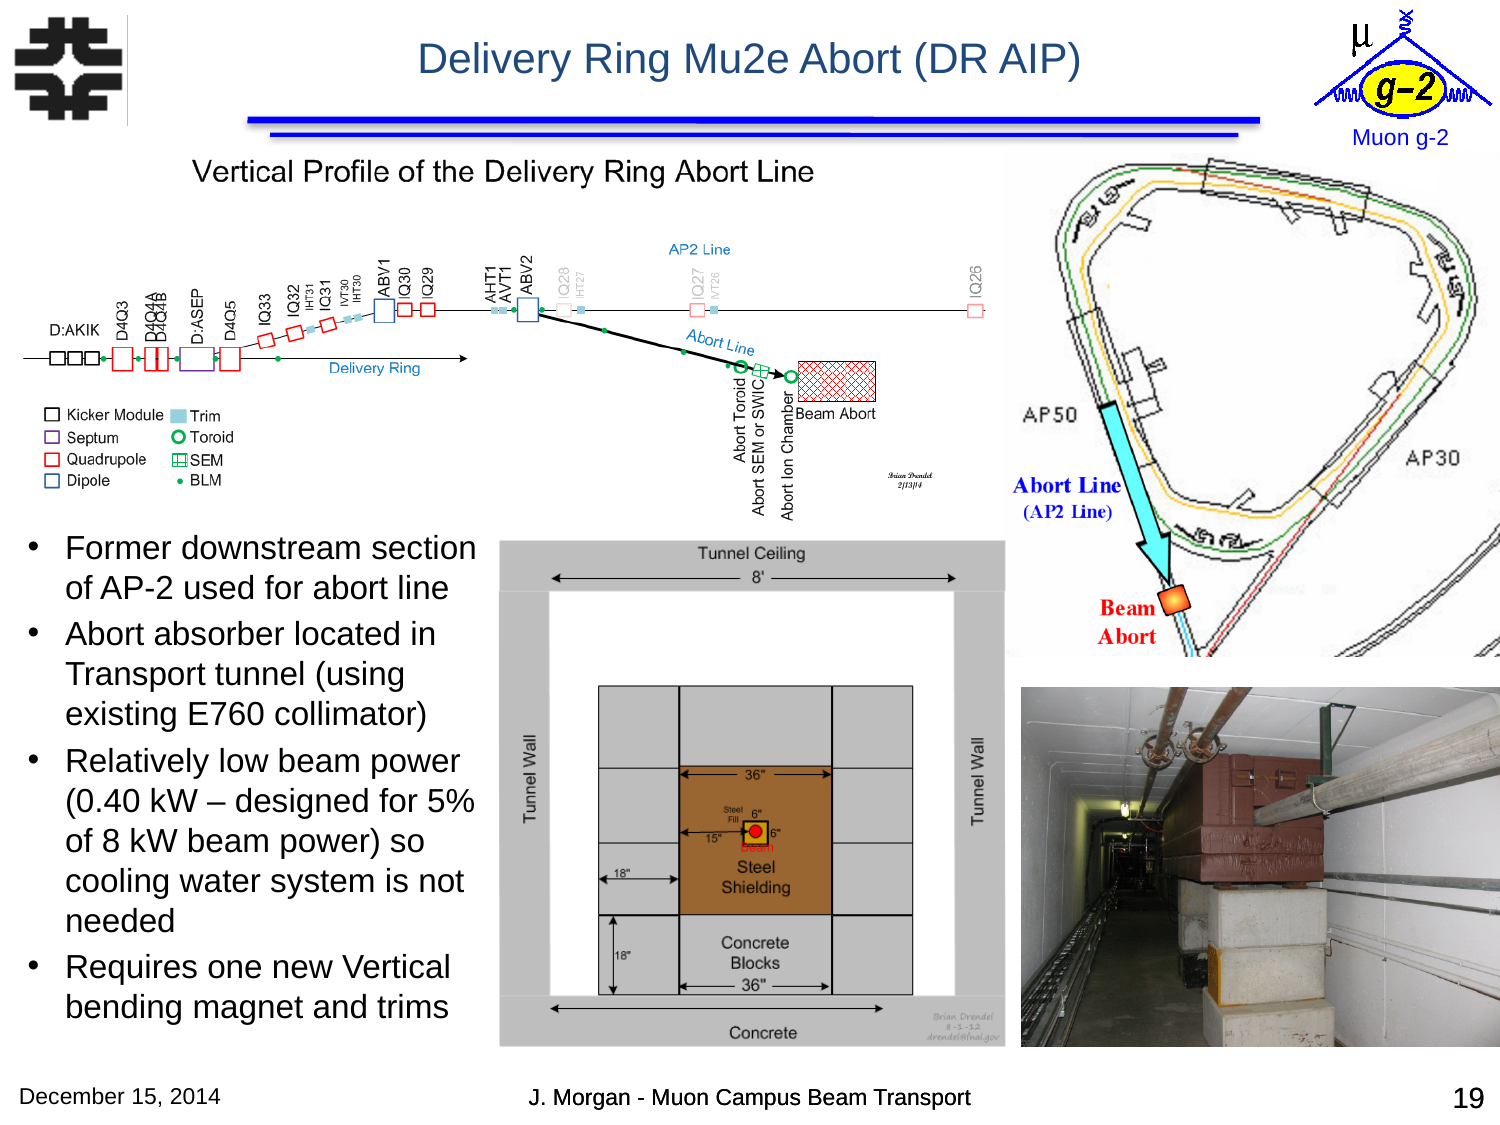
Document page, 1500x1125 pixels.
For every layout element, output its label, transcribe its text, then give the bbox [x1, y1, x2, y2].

picture [1021, 687, 1500, 1047]
picture [498, 149, 1500, 1047]
title Delivery Ring Mu2e Abort (DR AIP) [75, 23, 1425, 125]
text_box December 15, 2014 [4, 1065, 355, 1125]
text_box Former downstream section of AP-2 used for abort line Abort absorber located in Transport tunnel (using existing E760 collimator) Relatively low beam power (0.40 kW – designed for 5% of 8 kW beam power) so cooling water system is not needed Requires one new Vertical bending magnet and trims [12, 518, 525, 1044]
picture [23, 149, 987, 522]
slide_number 19 [1149, 1071, 1500, 1125]
picture [8, 15, 135, 126]
picture [1312, 8, 1493, 119]
footer J. Morgan - Muon Campus Beam Transport [355, 1074, 1149, 1125]
